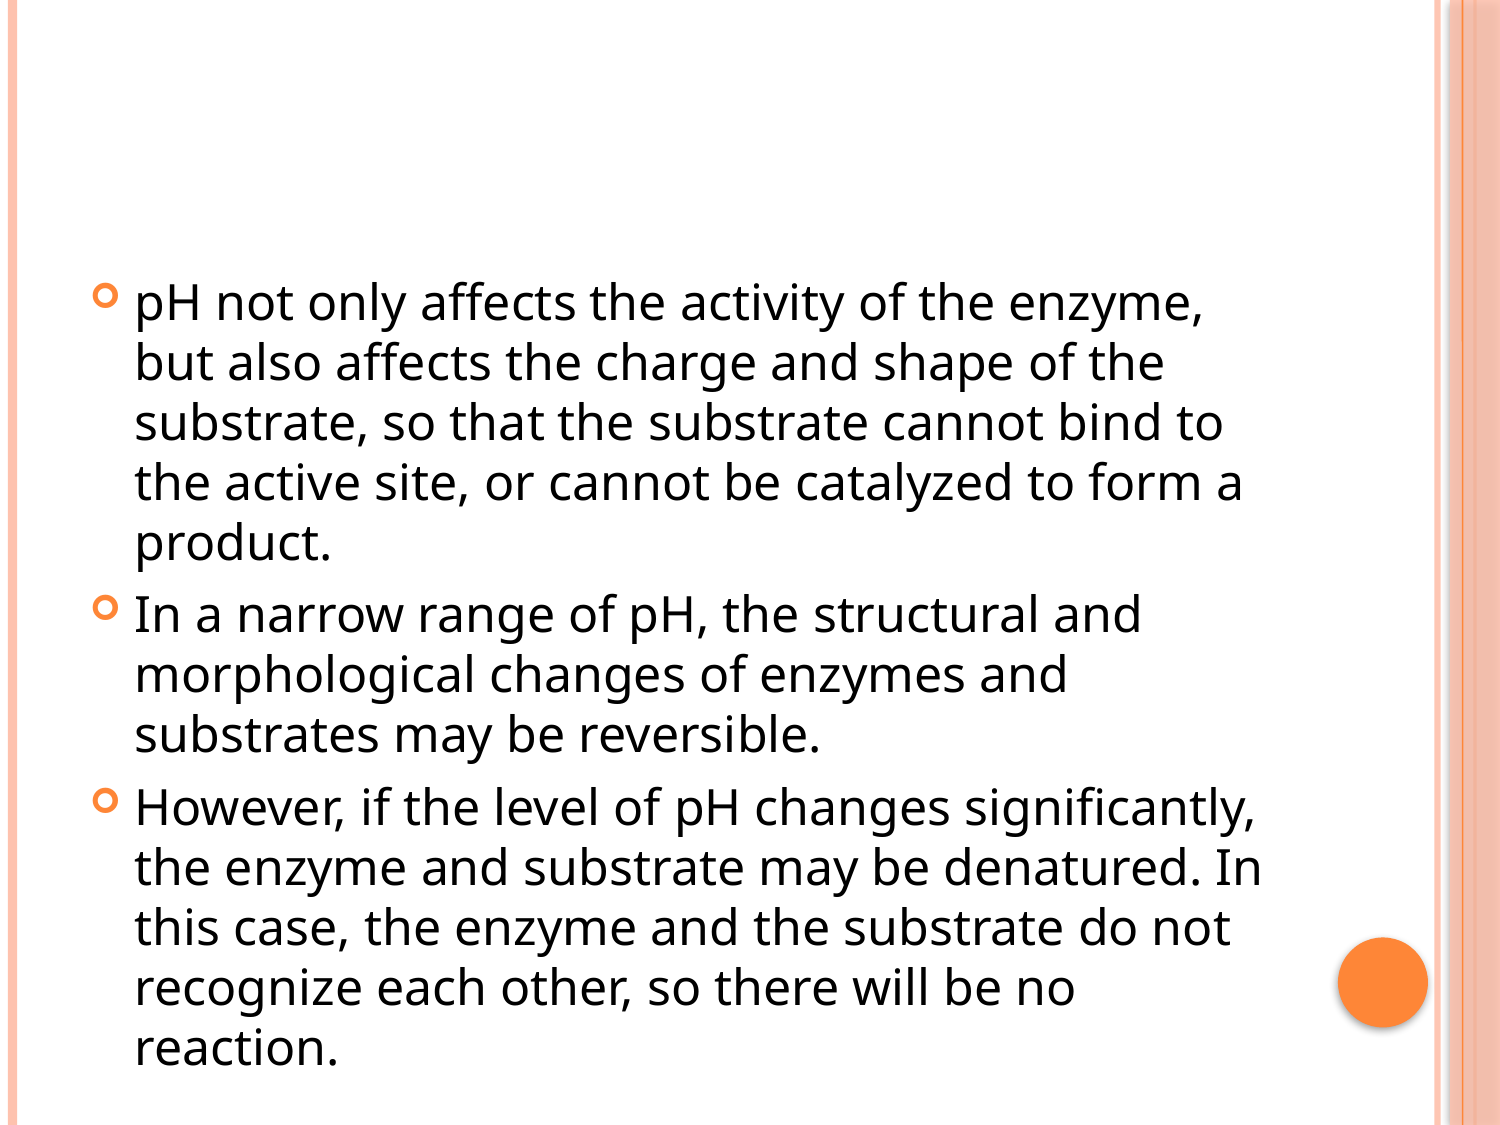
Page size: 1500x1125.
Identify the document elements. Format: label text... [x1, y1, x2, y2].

list pH not only affects the activity of the enzyme, but also affects the charge and shape of the substrate, so that the substrate cannot bind to the active site, or cannot be catalyzed to form a product. In a narrow range of pH, the structural and morphological changes of enzymes and substrates may be reversible. However, if the level of pH changes significantly, the enzyme and substrate may be denatured. In this case, the enzyme and the substrate do not recognize each other, so there will be no reaction. [75, 262, 1300, 1062]
